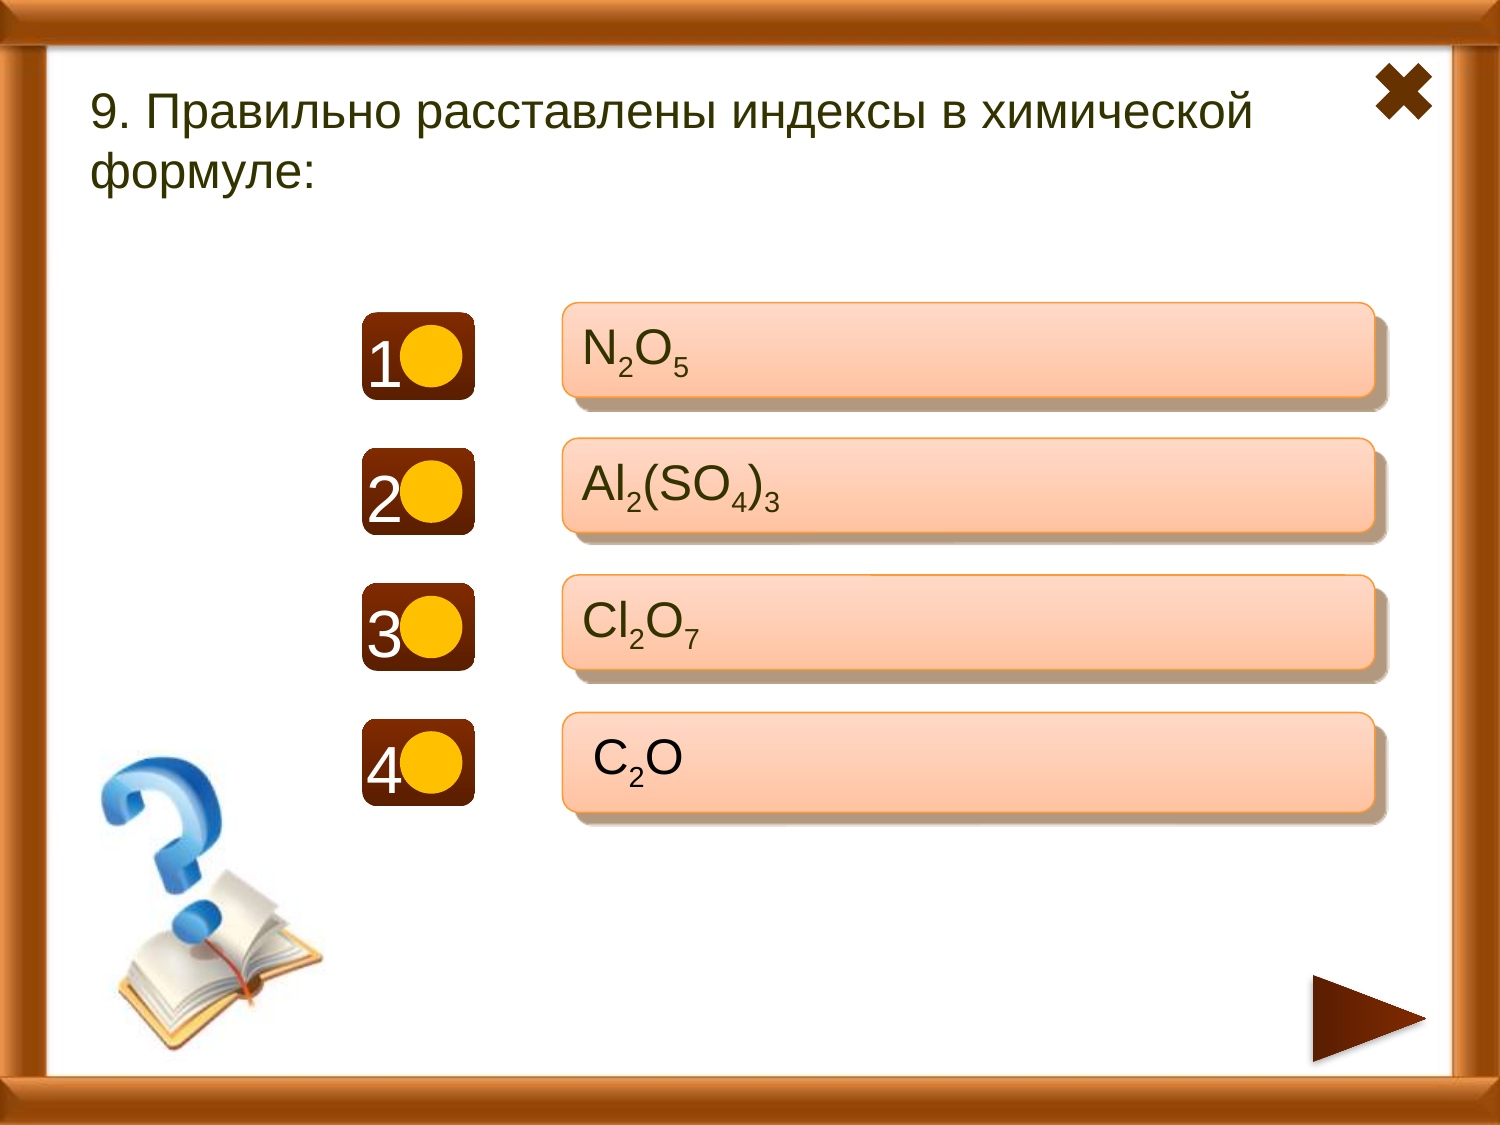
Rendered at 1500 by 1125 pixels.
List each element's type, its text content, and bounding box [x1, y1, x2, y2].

picture [0, 0, 1500, 1125]
text_box 9. Правильно расставлены индексы в химической формуле: [74, 45, 1425, 233]
text_box Al2(SO4)3 [562, 438, 1375, 533]
text_box N2O5 [562, 302, 1375, 398]
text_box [349, 447, 476, 536]
text_box Cl2O7 [562, 574, 1375, 670]
text_box [1310, 973, 1428, 1064]
text_box C2O [562, 712, 1375, 813]
text_box [1373, 60, 1435, 122]
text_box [349, 312, 476, 401]
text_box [349, 583, 476, 672]
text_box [349, 718, 476, 807]
